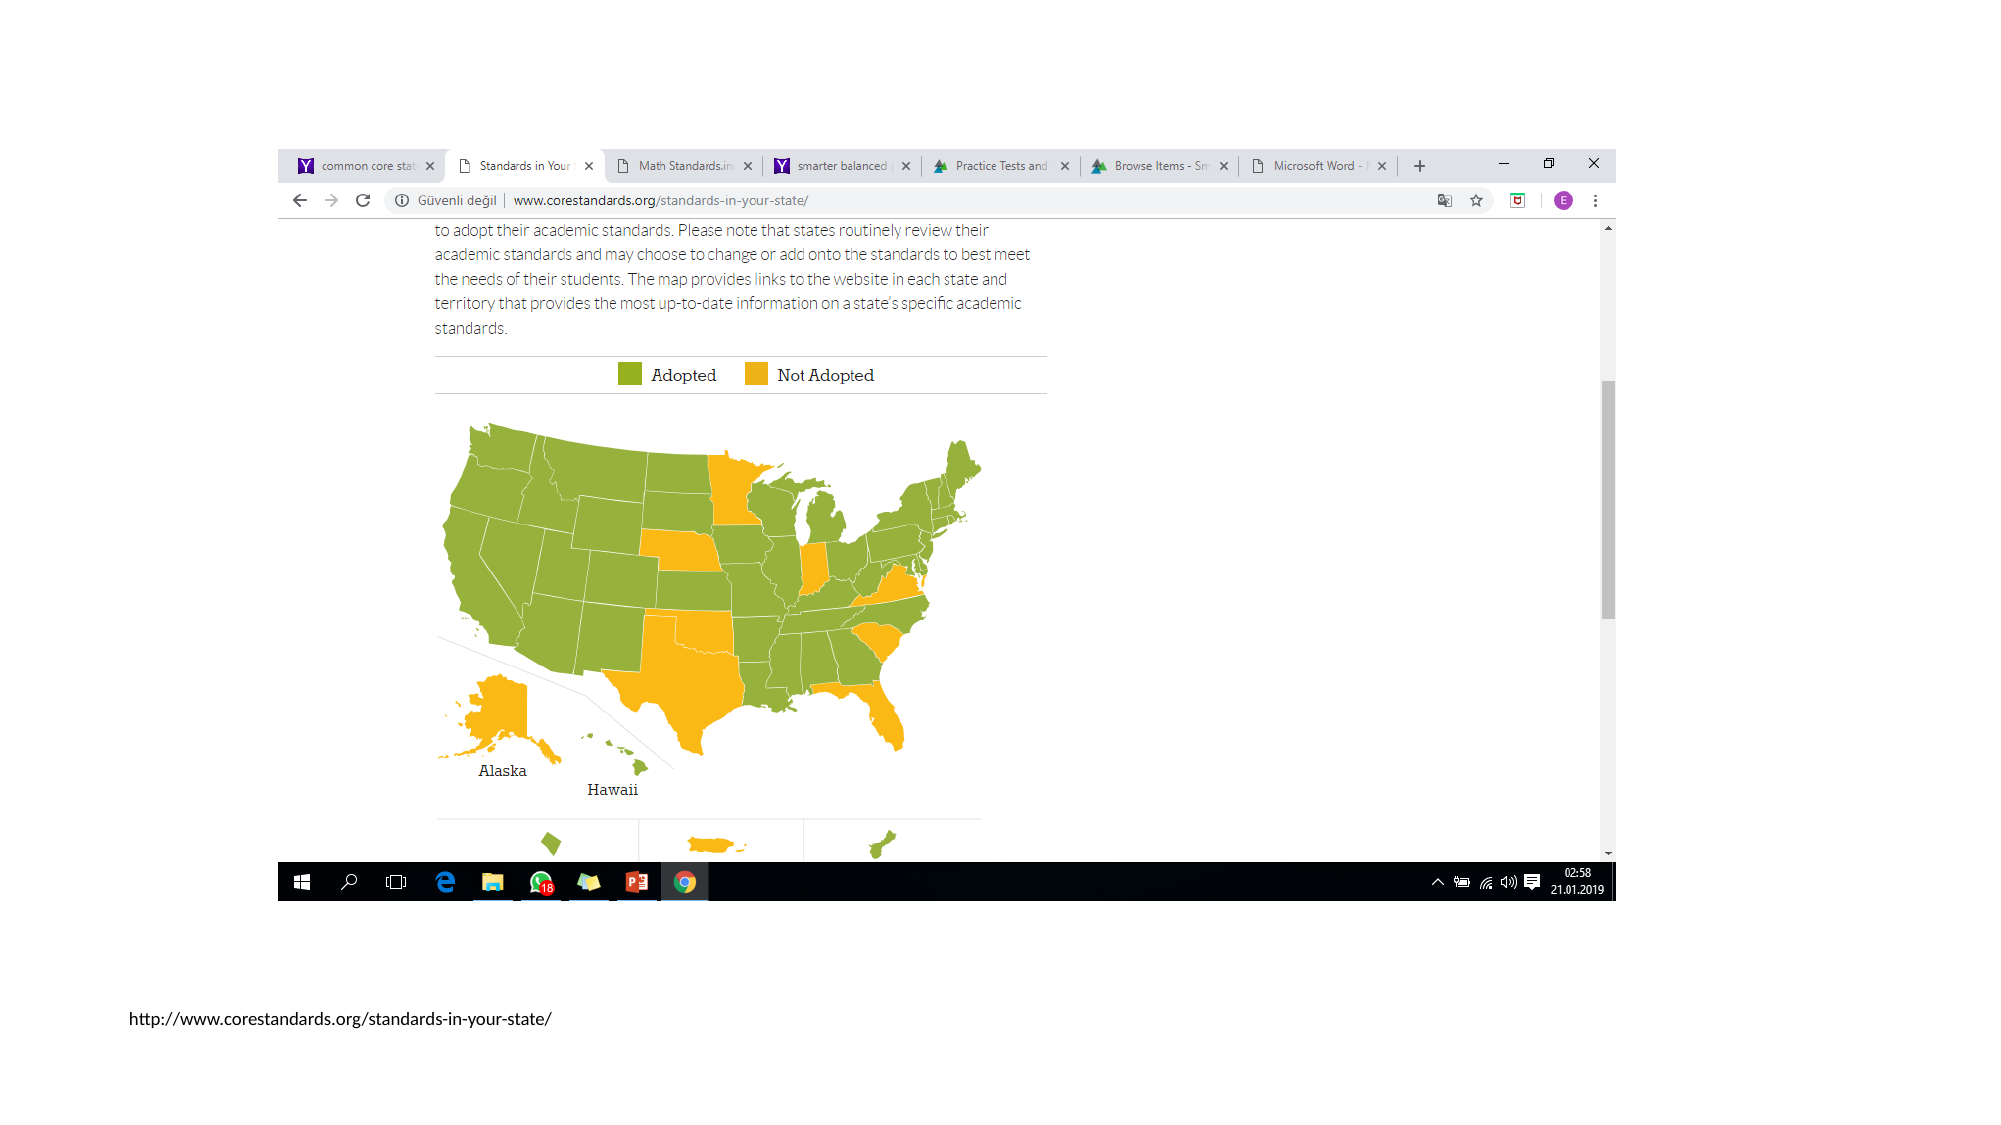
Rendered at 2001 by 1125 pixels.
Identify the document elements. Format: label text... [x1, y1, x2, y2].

picture [278, 149, 1616, 901]
text_box http://www.corestandards.org/standards-in-your-state/ [114, 999, 1615, 1037]
